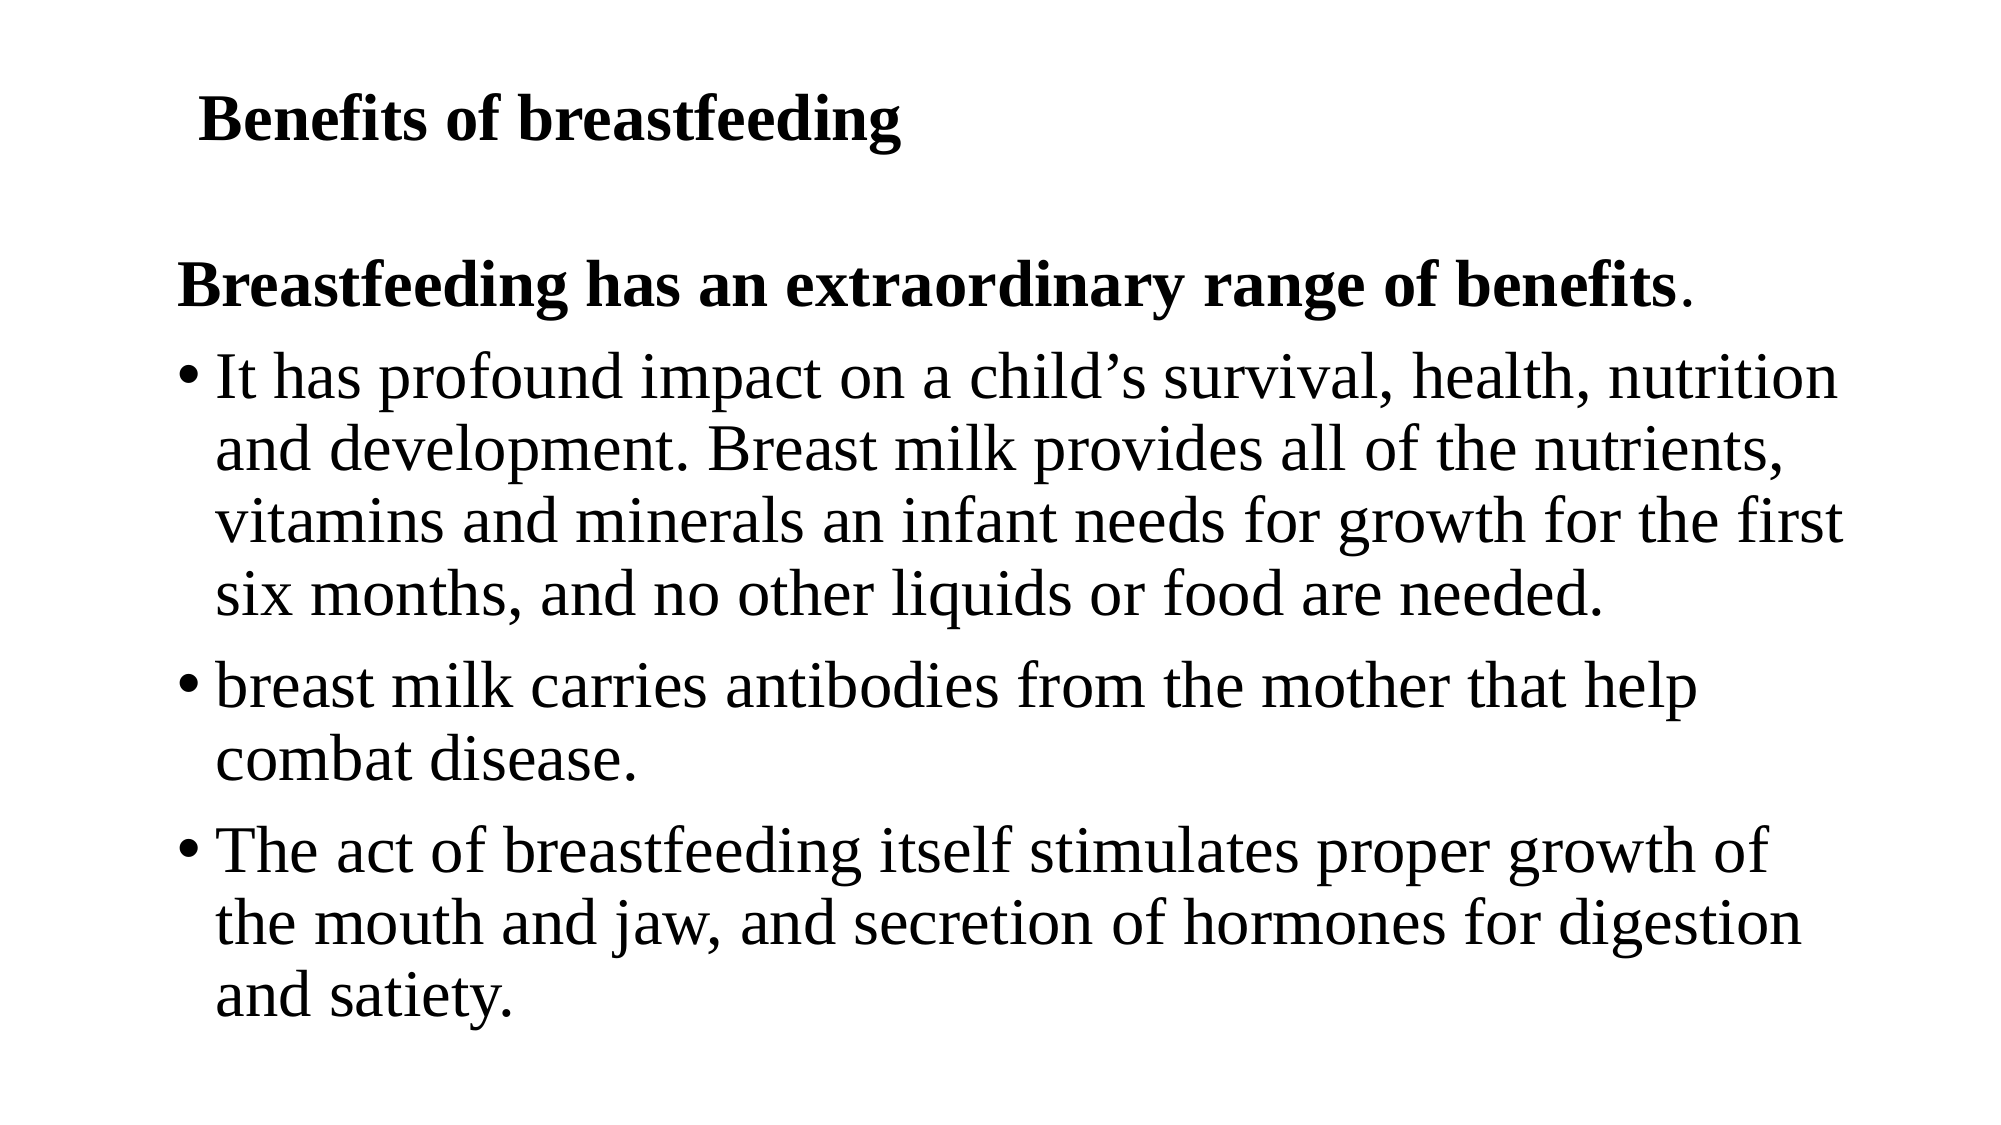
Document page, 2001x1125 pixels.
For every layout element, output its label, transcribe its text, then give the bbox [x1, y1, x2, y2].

list Breastfeeding has an extraordinary range of benefits. It has profound impact on a child’s survival, health, nutrition and development. Breast milk provides all of the nutrients, vitamins and minerals an infant needs for growth for the first six months, and no other liquids or food are needed. breast milk carries antibodies from the mother that help combat disease. The act of breastfeeding itself stimulates proper growth of the mouth and jaw, and secretion of hormones for digestion and satiety. [161, 177, 1863, 1056]
title Benefits of breastfeeding [184, 59, 1863, 177]
